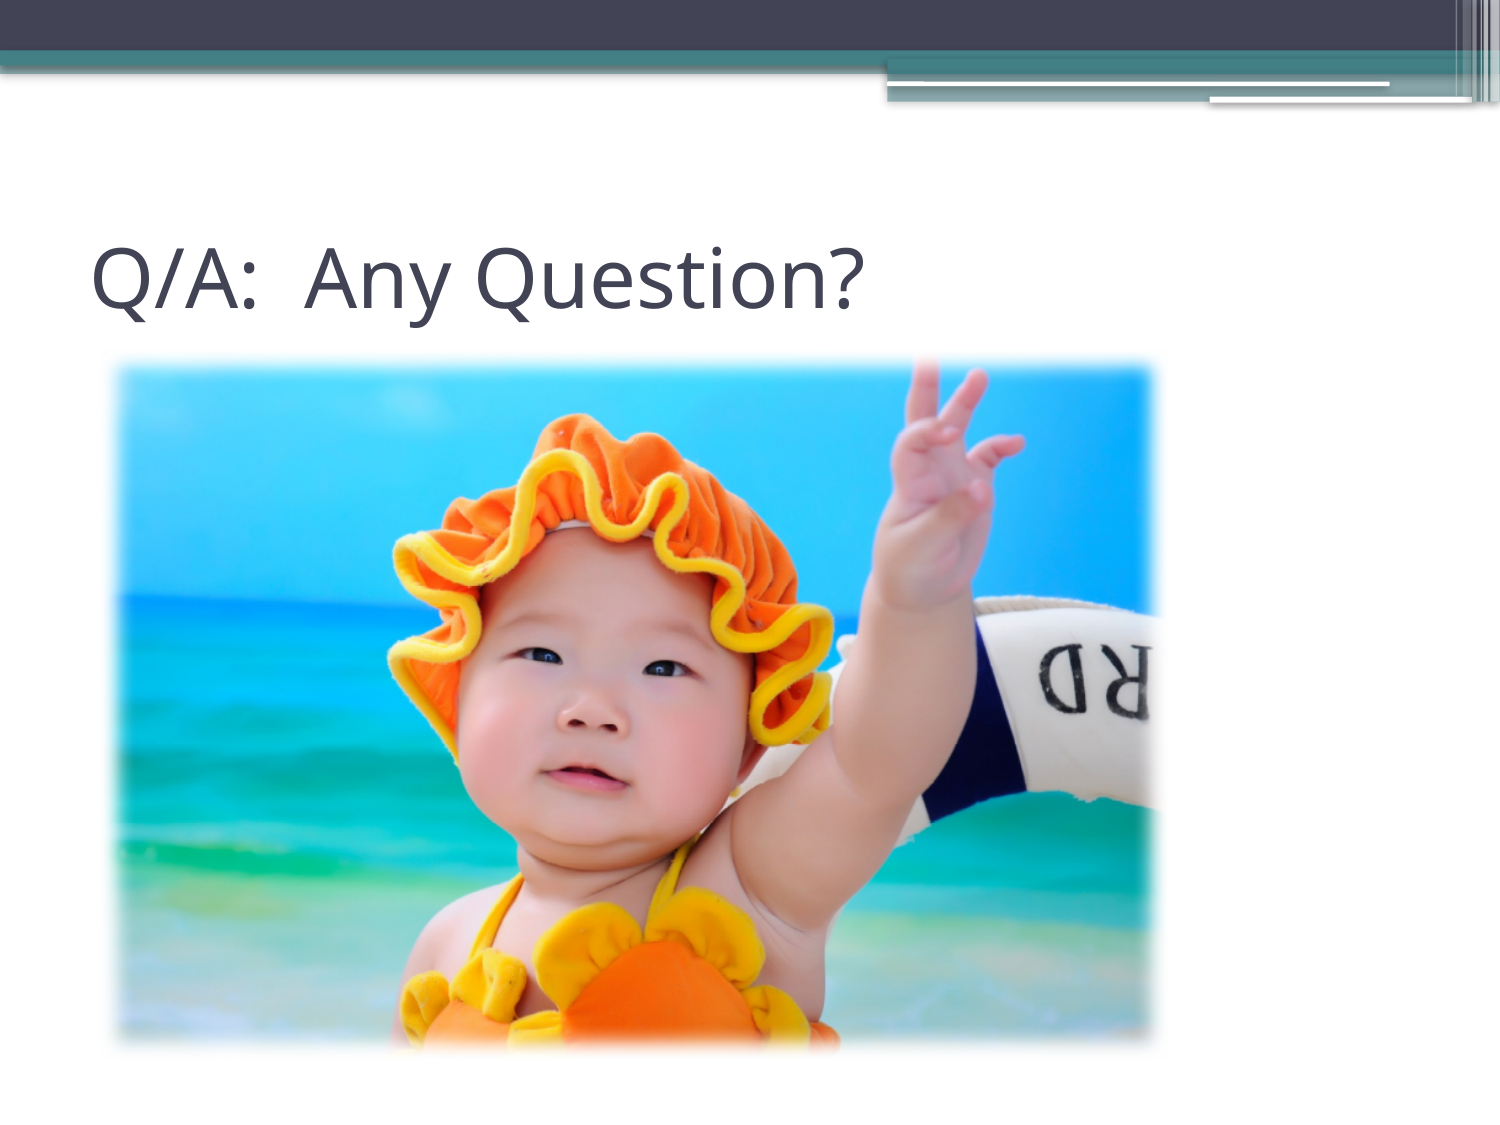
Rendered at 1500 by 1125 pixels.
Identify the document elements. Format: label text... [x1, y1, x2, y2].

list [100, 349, 1169, 1060]
title Q/A: Any Question? [75, 187, 1425, 363]
